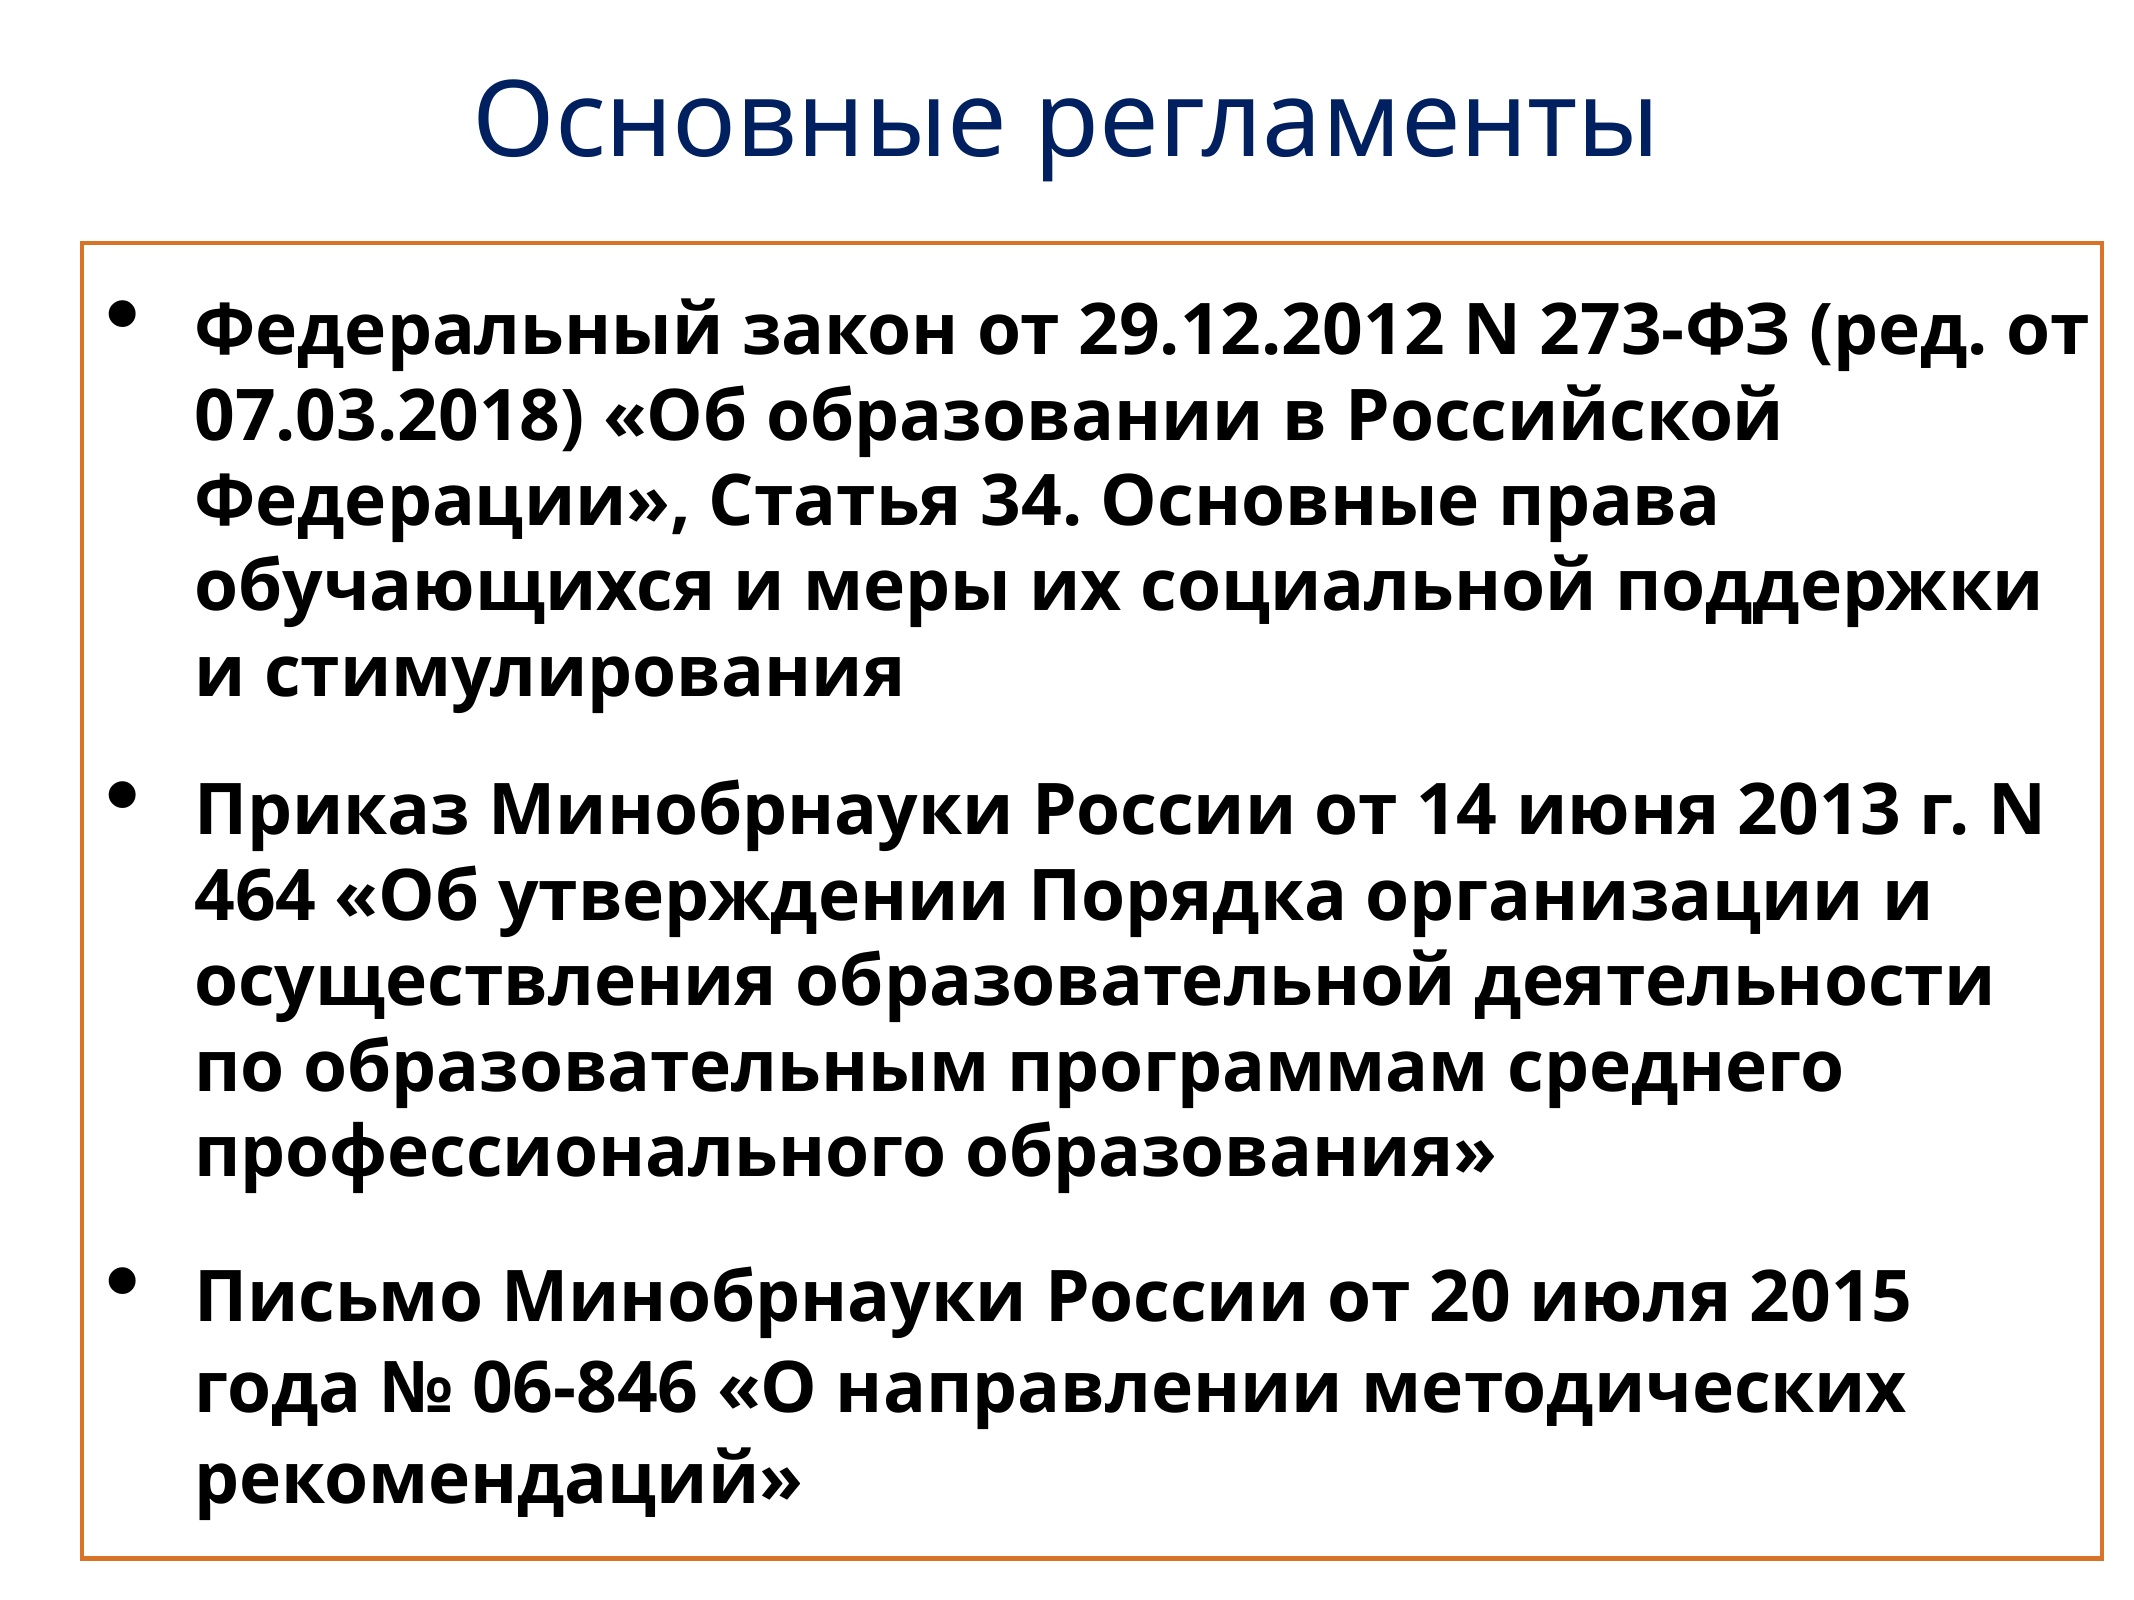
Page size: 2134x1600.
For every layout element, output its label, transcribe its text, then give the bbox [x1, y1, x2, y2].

title Основные регламенты [106, 40, 2028, 187]
text_box [1042, 756, 1091, 857]
list Федеральный закон от 29.12.2012 N 273-ФЗ (ред. от 07.03.2018) «Об образовании в Российской Федерации», Статья 34. Основные права обучающихся и меры их социальной поддержки и стимулирования Приказ Минобрнауки России от 14 июня 2013 г. N 464 «Об утверждении Порядка организации и осуществления образовательной деятельности по образовательным программам среднего профессионального образования» Письмо Минобрнауки России от 20 июля 2015 года № 06-846 «О направлении методических рекомендаций» [80, 241, 2104, 1561]
